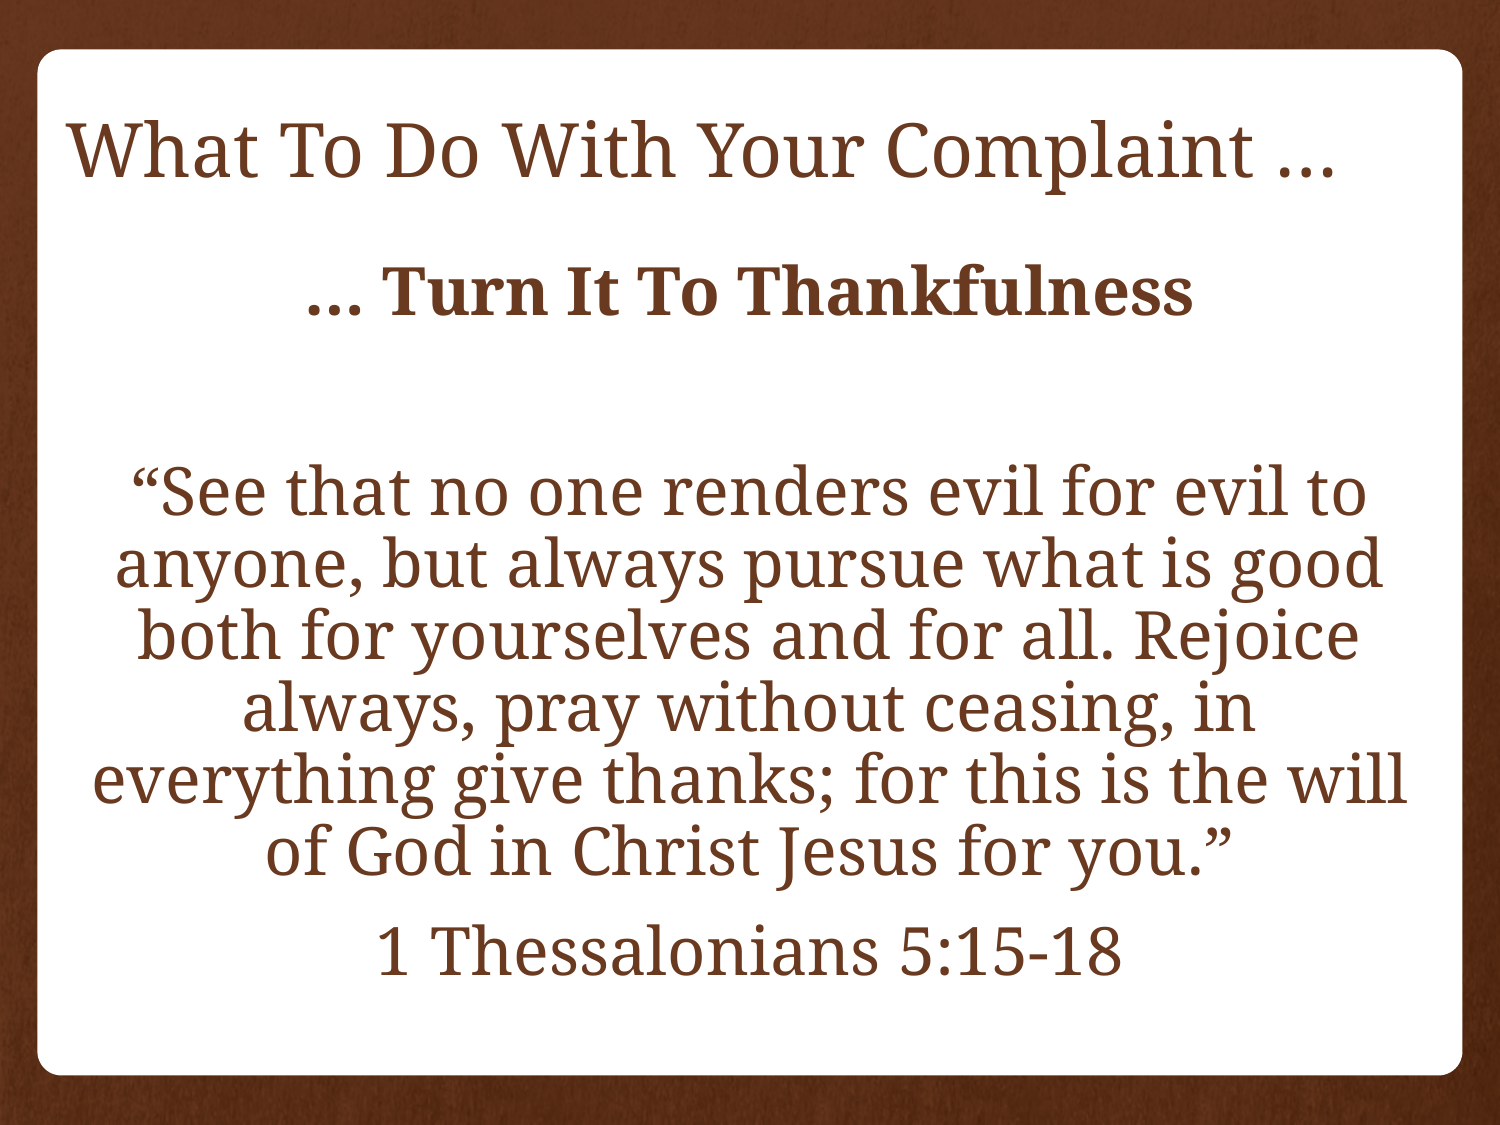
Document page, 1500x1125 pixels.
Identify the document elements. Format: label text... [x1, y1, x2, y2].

list … Turn It To Thankfulness “See that no one renders evil for evil to anyone, but always pursue what is good both for yourselves and for all. Rejoice always, pray without ceasing, in everything give thanks; for this is the will of God in Christ Jesus for you.” 1 Thessalonians 5:15-18 [50, 249, 1450, 1075]
title What To Do With Your Complaint … [50, 70, 1450, 200]
